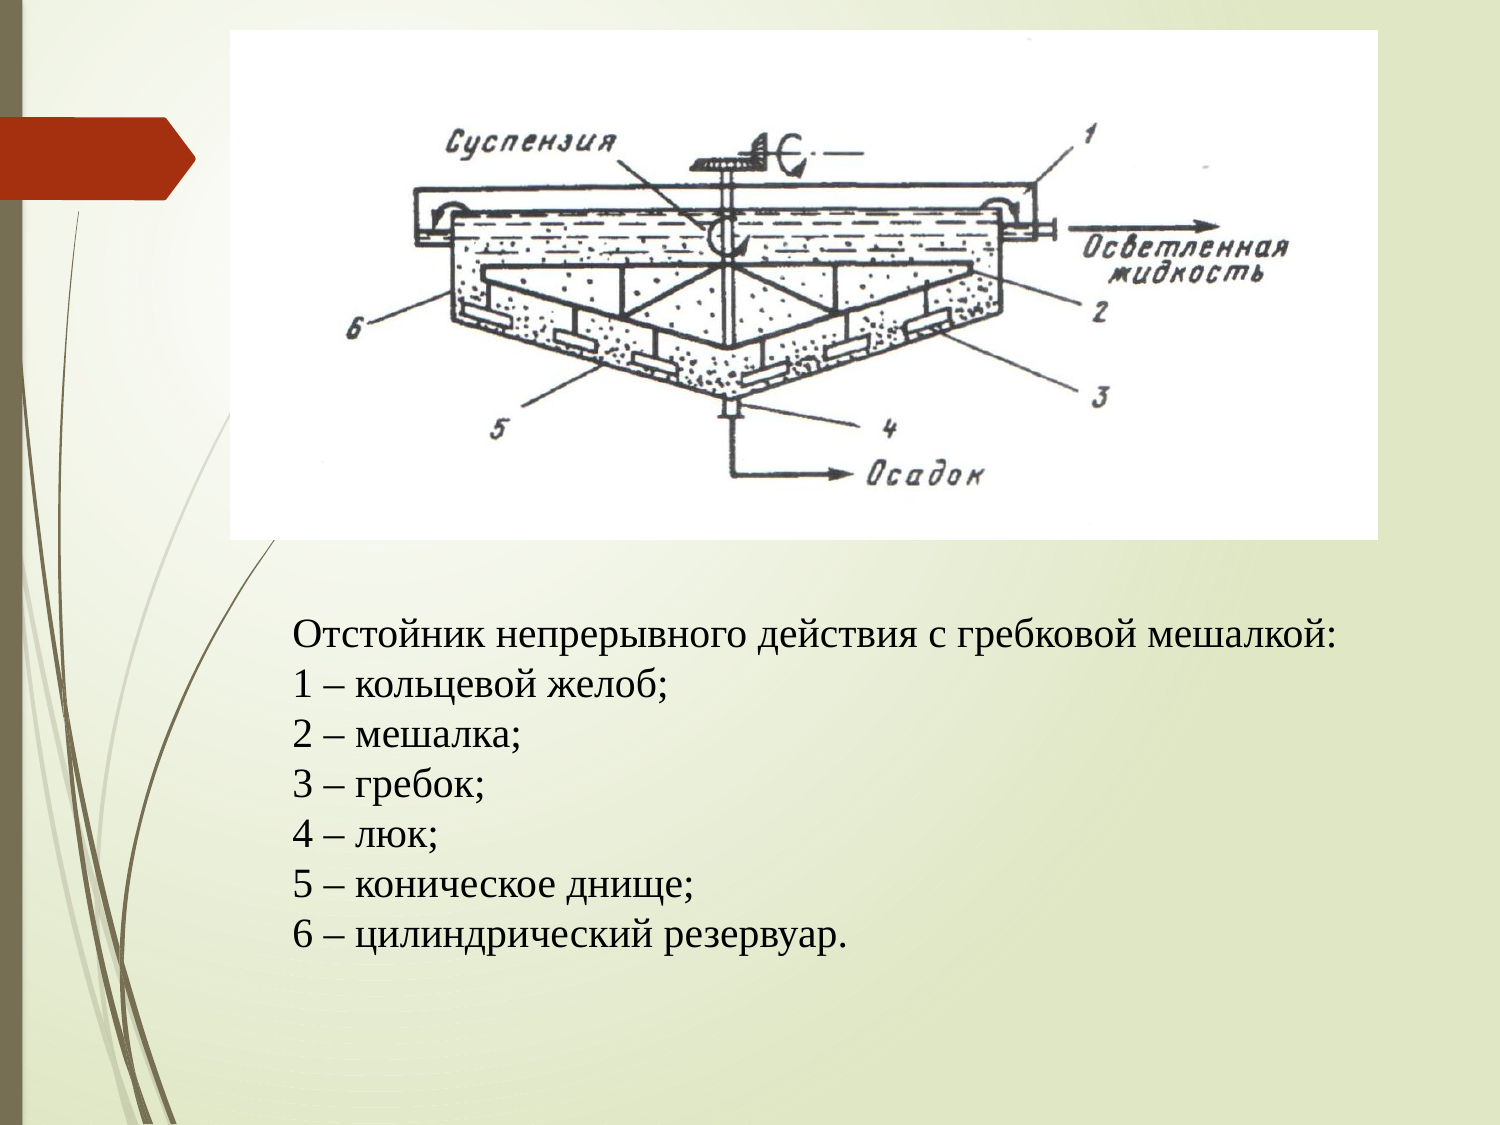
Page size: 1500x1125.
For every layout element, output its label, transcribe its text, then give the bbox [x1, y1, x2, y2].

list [229, 30, 1378, 540]
text_box Отстойник непрерывного действия с гребковой мешалкой: 1 – кольцевой желоб; 2 – мешалка; 3 – гребок; 4 – люк; 5 – коническое днище; 6 – цилиндрический резервуар. [277, 597, 1388, 963]
